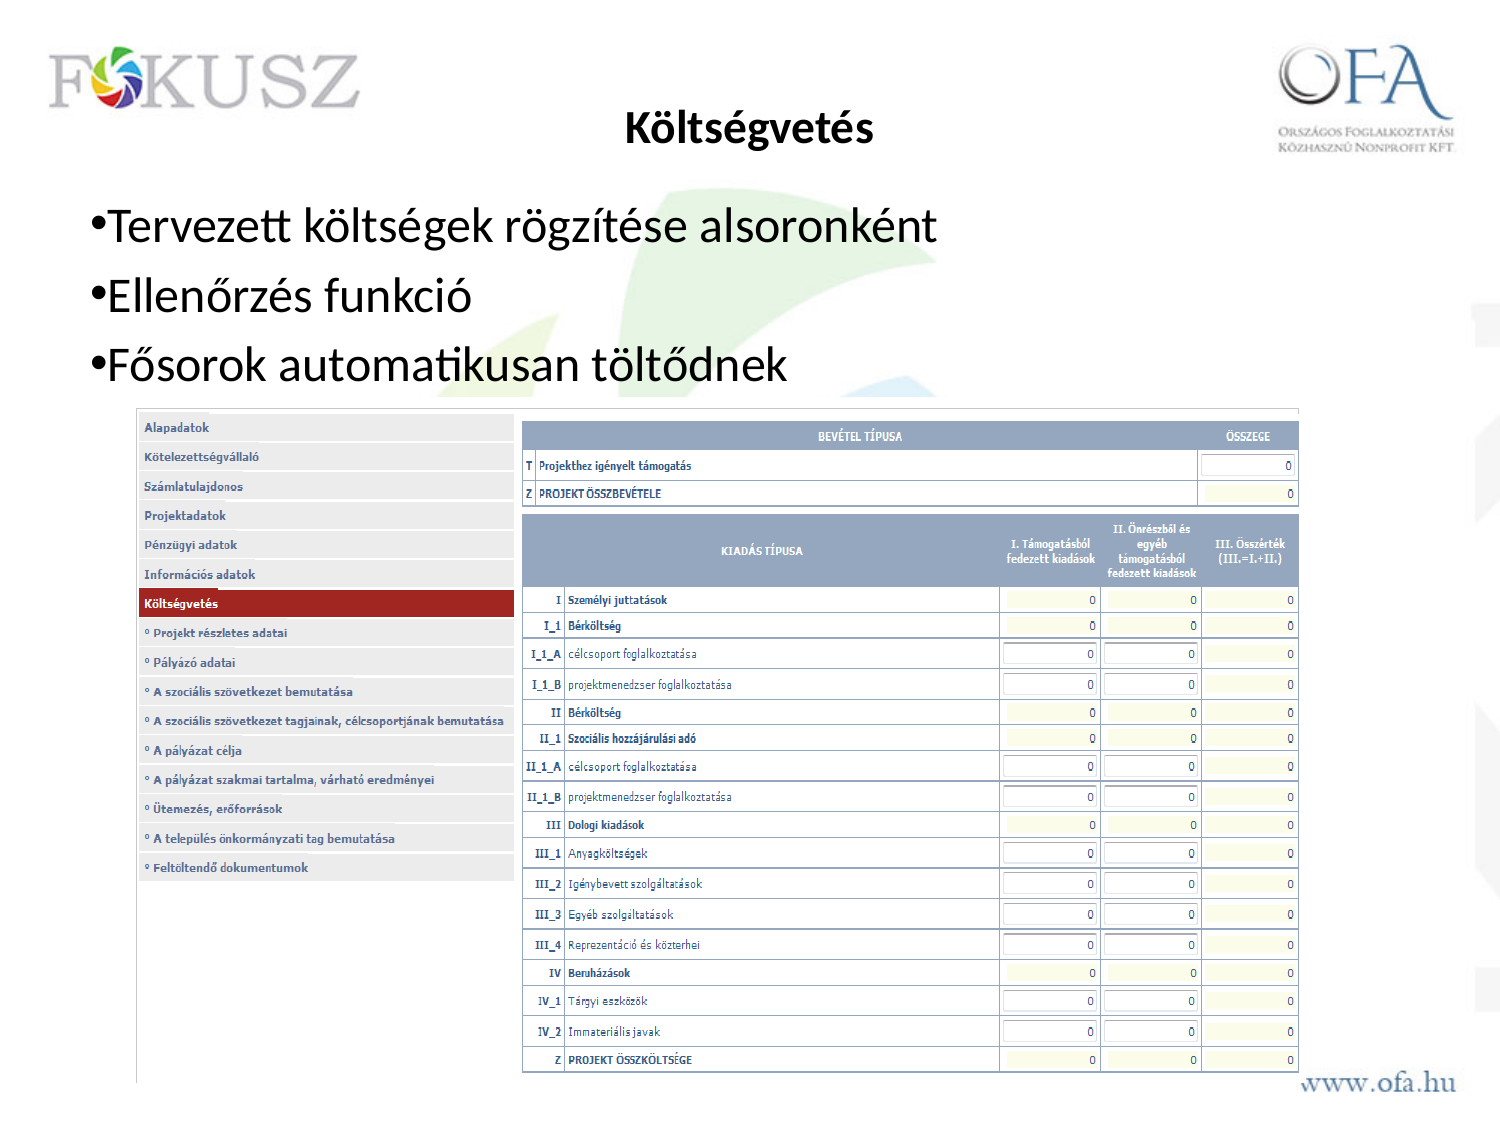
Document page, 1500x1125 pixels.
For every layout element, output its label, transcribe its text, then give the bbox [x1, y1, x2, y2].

title Költségvetés [75, 30, 1425, 184]
picture [0, 0, 1500, 1125]
list Tervezett költségek rögzítése alsoronként Ellenőrzés funkció Fősorok automatikusan töltődnek [75, 184, 1425, 957]
